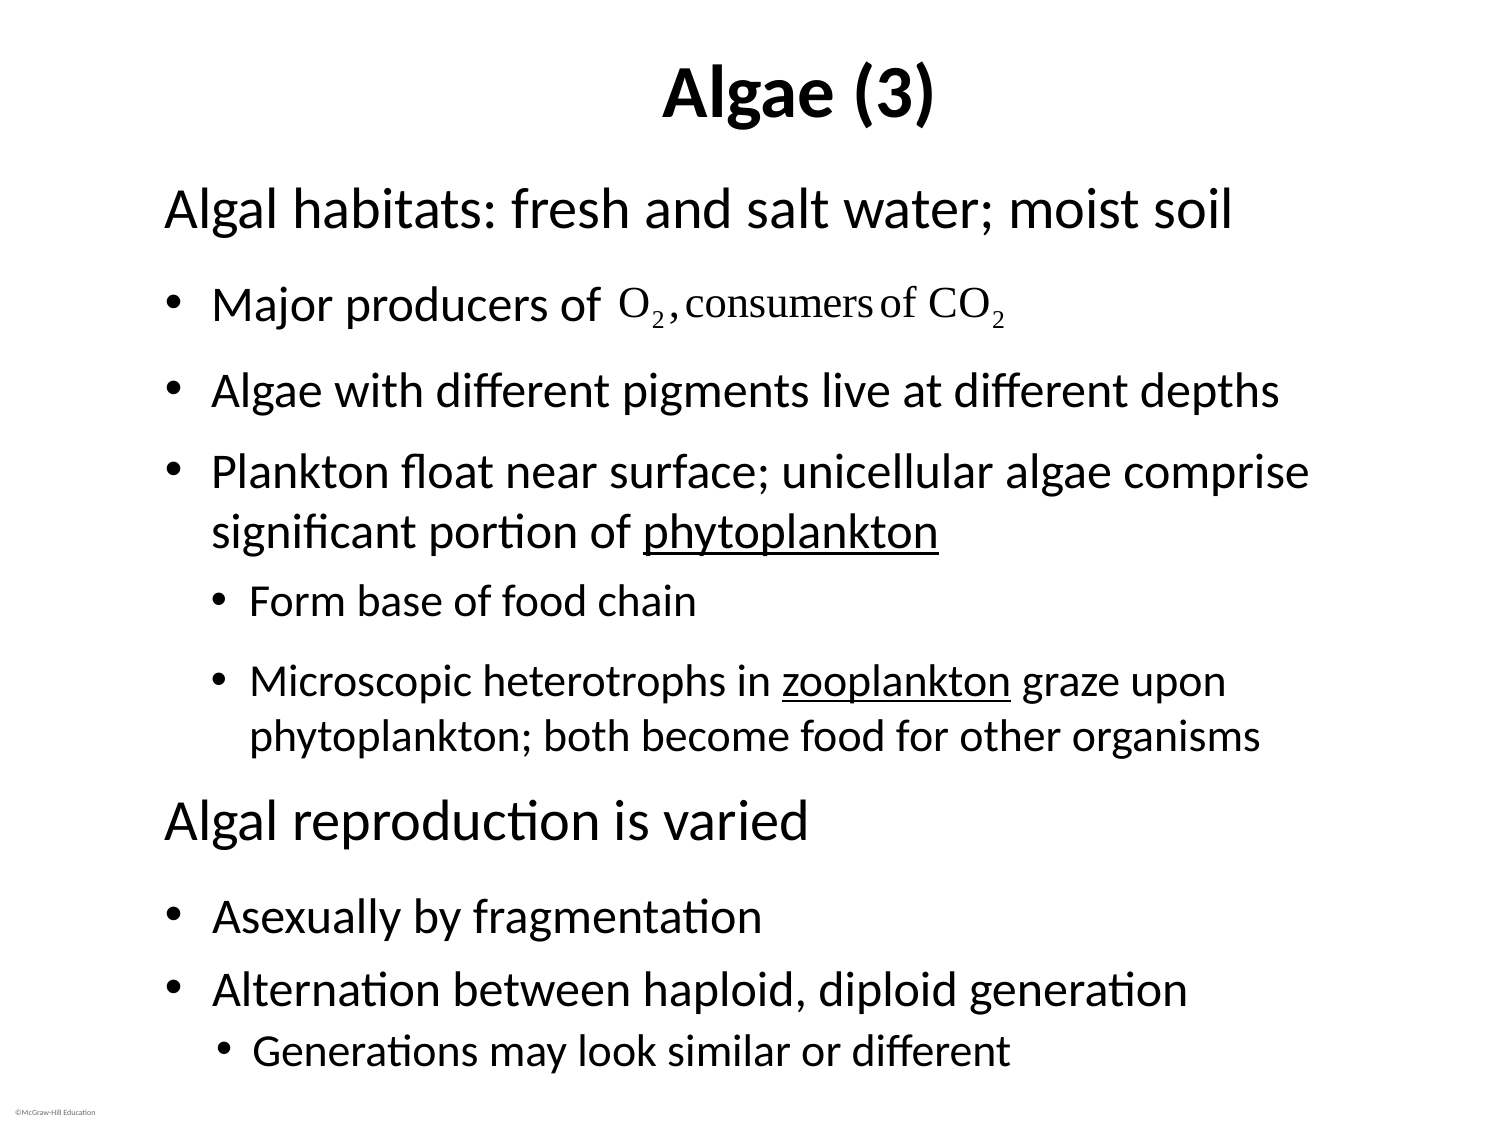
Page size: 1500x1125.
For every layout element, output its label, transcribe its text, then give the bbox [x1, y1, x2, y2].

title Algae (3) [481, 35, 1118, 136]
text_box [611, 272, 1014, 340]
list Algal reproduction is varied Asexually by fragmentation Alternation between haploid, diploid generation Generations may look similar or different [150, 775, 1250, 1096]
list Algae with different pigments live at different depths Plankton float near surface; unicellular algae comprise significant portion of phytoplankton Form base of food chain Microscopic heterotrophs in zooplankton graze upon phytoplankton; both become food for other organisms [150, 350, 1400, 775]
list Algal habitats: fresh and salt water; moist soil Major producers of [150, 162, 1450, 350]
